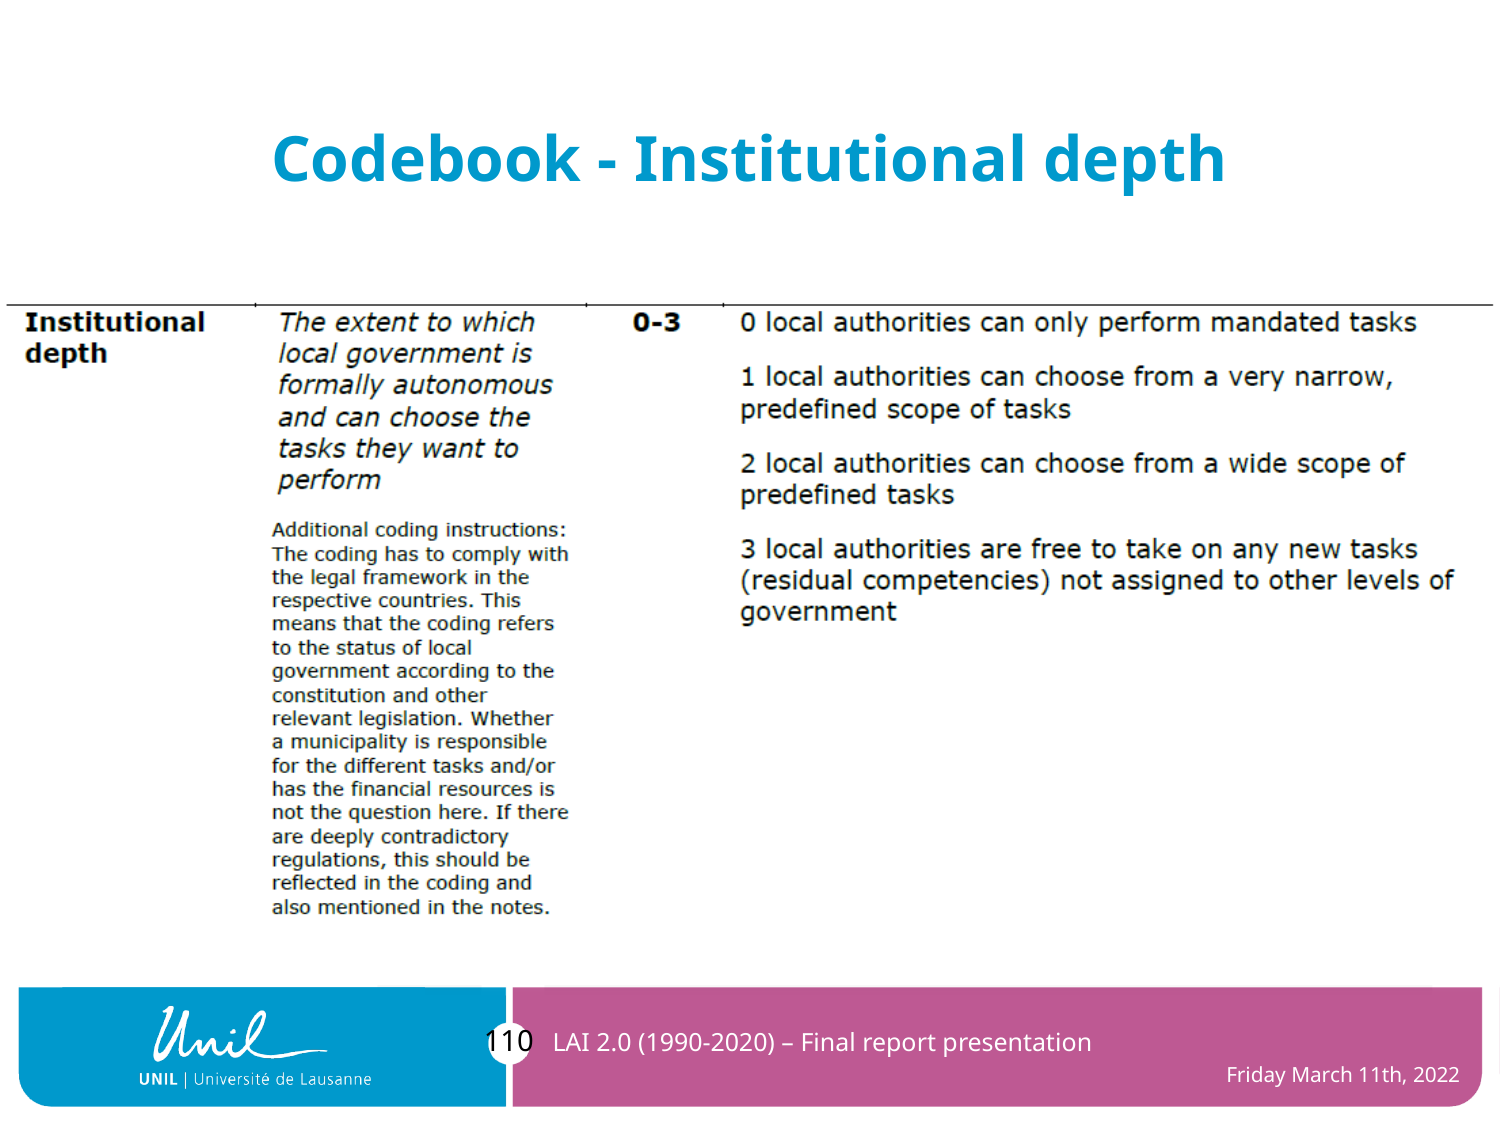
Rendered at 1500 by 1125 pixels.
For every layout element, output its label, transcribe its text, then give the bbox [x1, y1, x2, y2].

picture [0, 985, 1500, 1125]
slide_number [1200, 1018, 1475, 1094]
picture [0, 295, 1500, 940]
slide_number 110 [462, 1017, 556, 1068]
footer LAI 2.0 (1990-2020) – Final report presentation [537, 1018, 1200, 1094]
title Codebook - Institutional depth [37, 75, 1463, 238]
